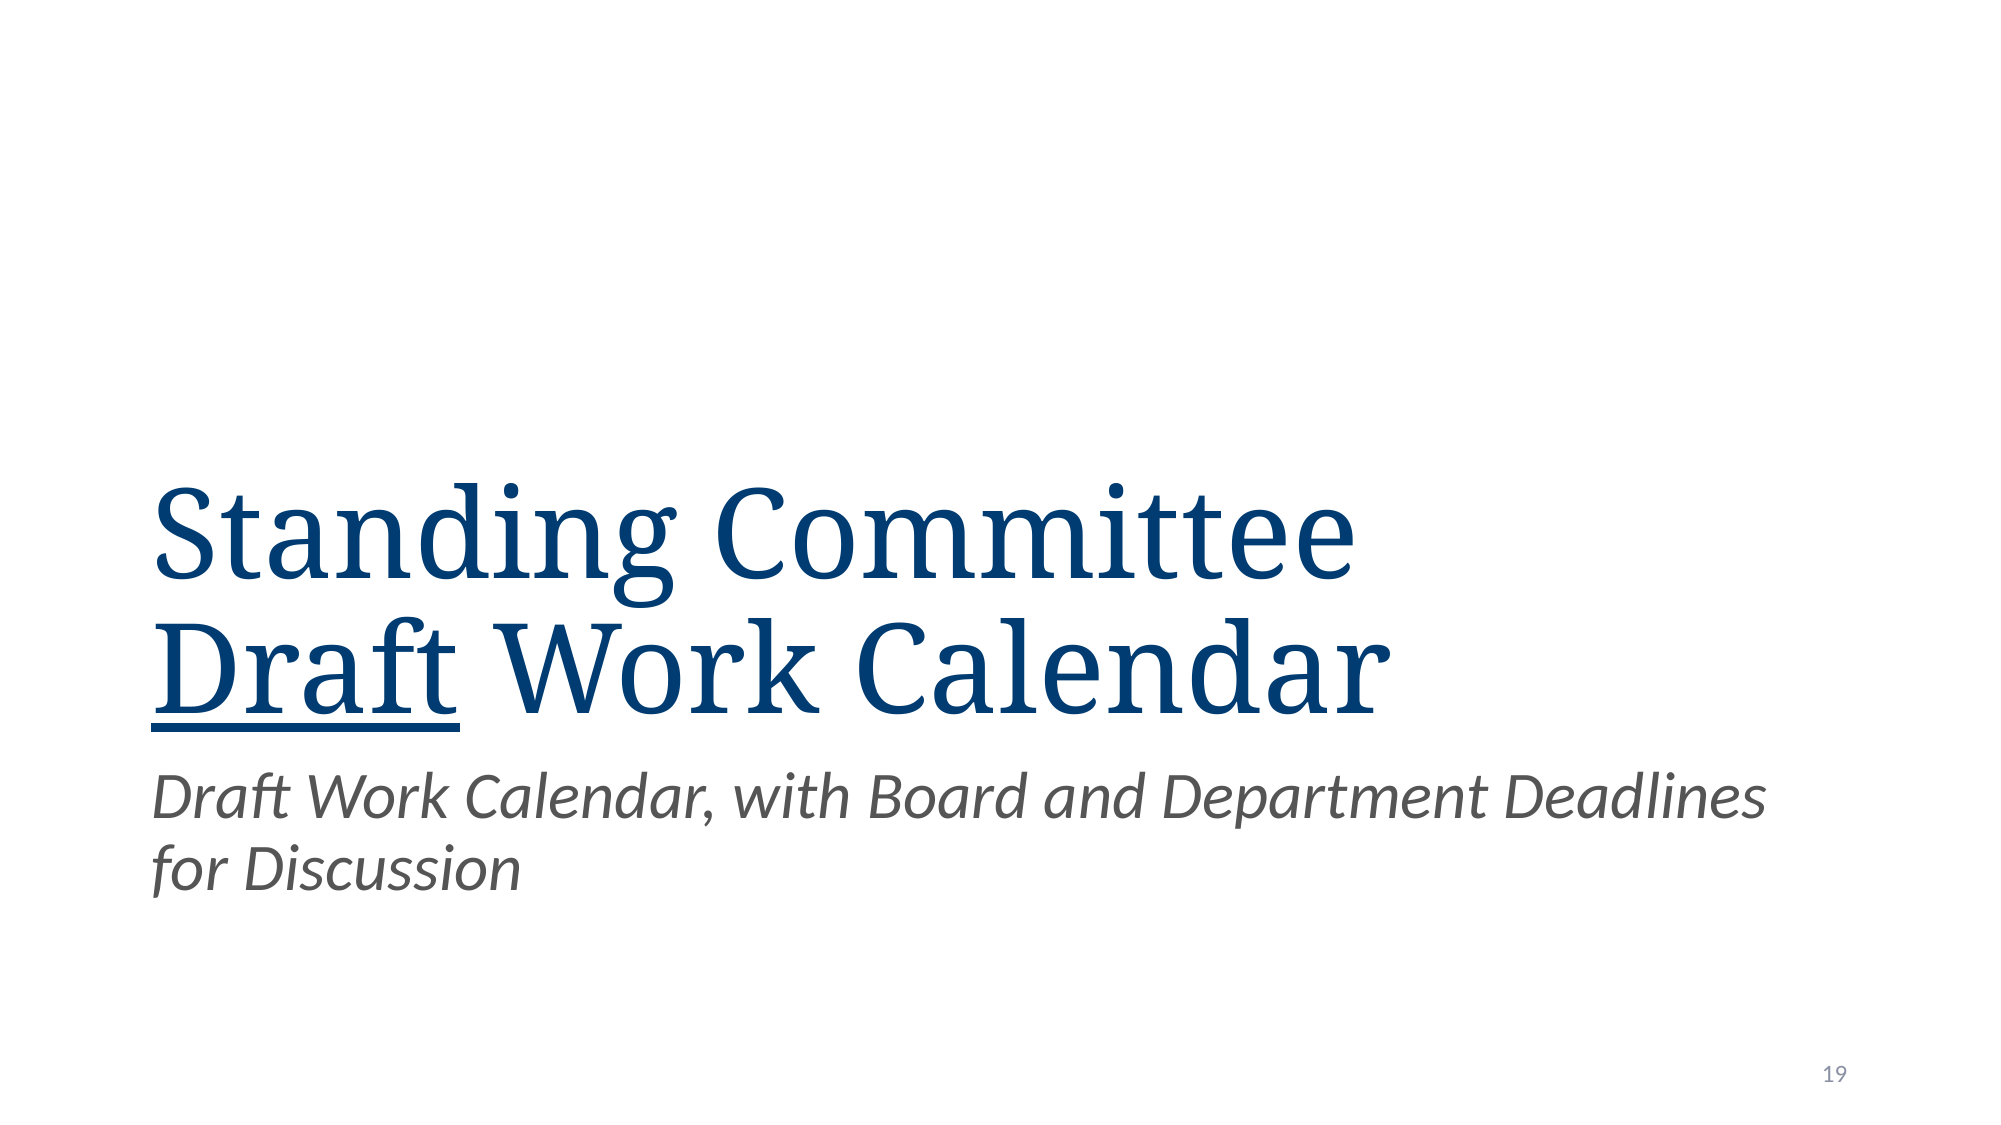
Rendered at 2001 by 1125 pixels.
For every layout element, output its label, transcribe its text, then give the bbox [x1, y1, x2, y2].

list Draft Work Calendar, with Board and Department Deadlines for Discussion [136, 752, 1862, 999]
slide_number 19 [1412, 1042, 1863, 1103]
title Standing Committee Draft Work Calendar [136, 280, 1862, 749]
